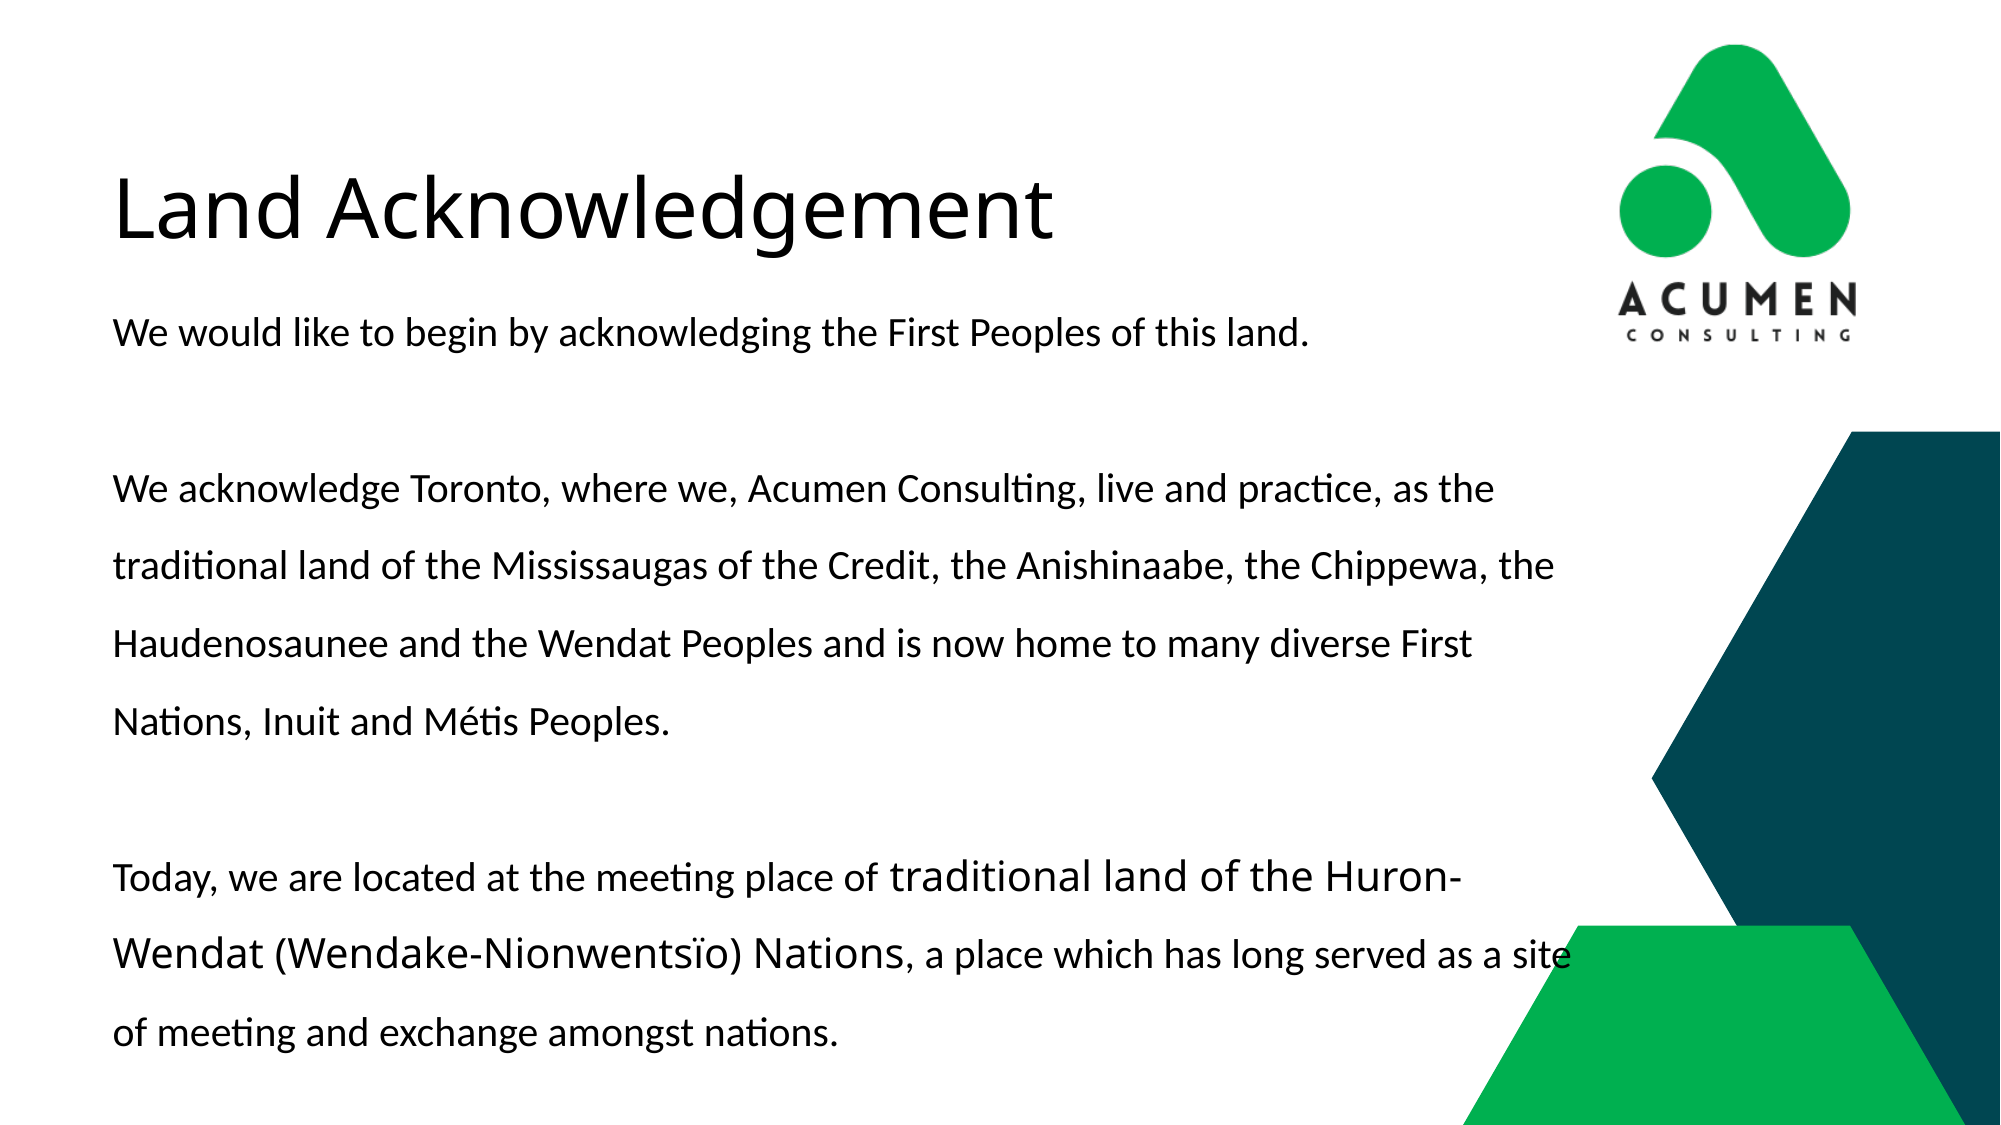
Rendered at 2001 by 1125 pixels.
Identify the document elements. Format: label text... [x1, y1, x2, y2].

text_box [1442, 925, 1986, 1125]
text_box We would like to begin by acknowledging the First Peoples of this land. We acknowledge Toronto, where we, Acumen Consulting, live and practice, as the traditional land of the Mississaugas of the Credit, the Anishinaabe, the Chippewa, the Haudenosaunee and the Wendat Peoples and is now home to many diverse First Nations, Inuit and Métis Peoples. Today, we are located at the meeting place of traditional land of the Huron-Wendat (Wendake-Nionwentsïo) Nations, a place which has long served as a site of meeting and exchange amongst nations. [112, 277, 1581, 1055]
text_box Land Acknowledgement [112, 105, 1291, 256]
picture [1442, 0, 2000, 492]
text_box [1651, 492, 2000, 1125]
